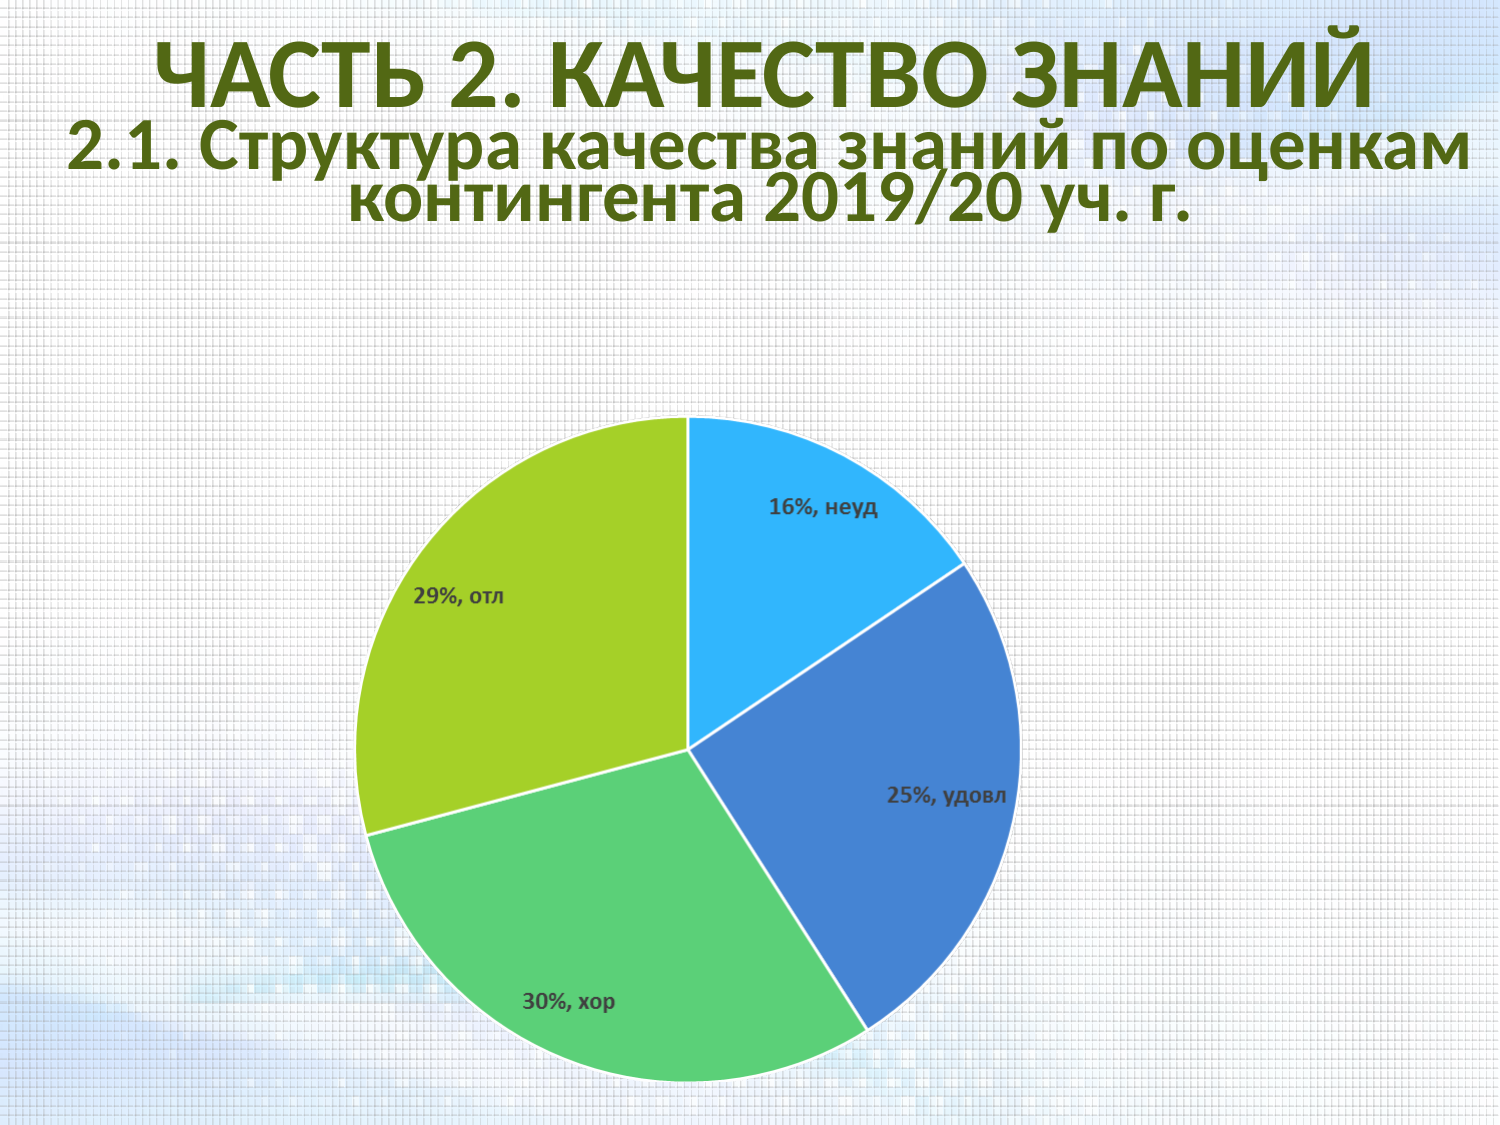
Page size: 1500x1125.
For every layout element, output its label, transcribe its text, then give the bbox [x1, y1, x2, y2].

chart [374, 337, 1188, 1107]
text_box 2.1. Структура качества знаний по оценкам контингента 2019/20 уч. г. [41, 125, 1500, 297]
text_box ЧАСТЬ 2. КАЧЕСТВО ЗНАНИЙ [100, 0, 1431, 125]
picture [343, 312, 1157, 1083]
